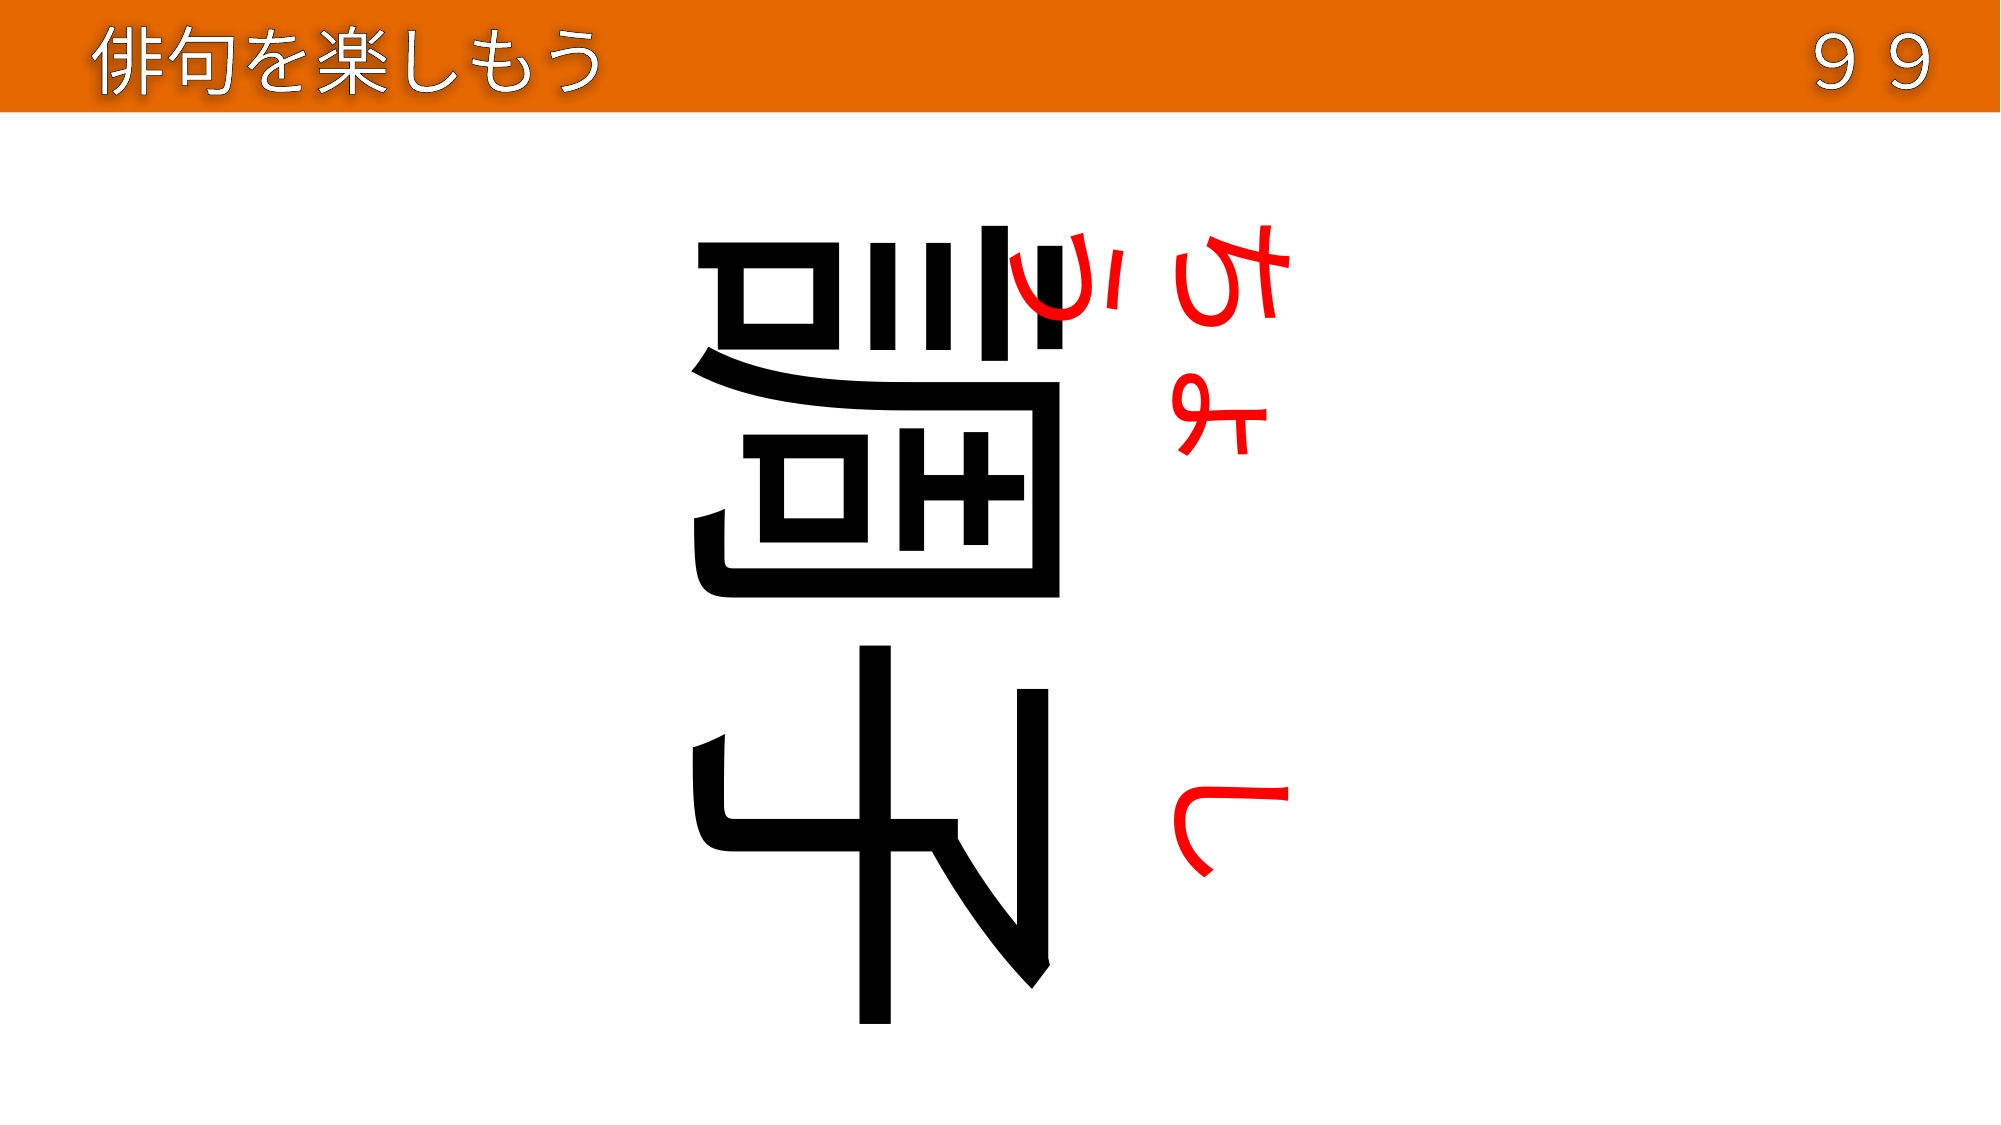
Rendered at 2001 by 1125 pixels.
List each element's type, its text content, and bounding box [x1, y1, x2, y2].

text_box ちょう [1129, 195, 1327, 634]
text_box ９９ [1782, 6, 1963, 112]
text_box し [1129, 739, 1327, 894]
text_box 調子 [616, 195, 1152, 1125]
text_box [0, 0, 2000, 113]
text_box 俳句を楽しもう [75, 6, 1020, 112]
